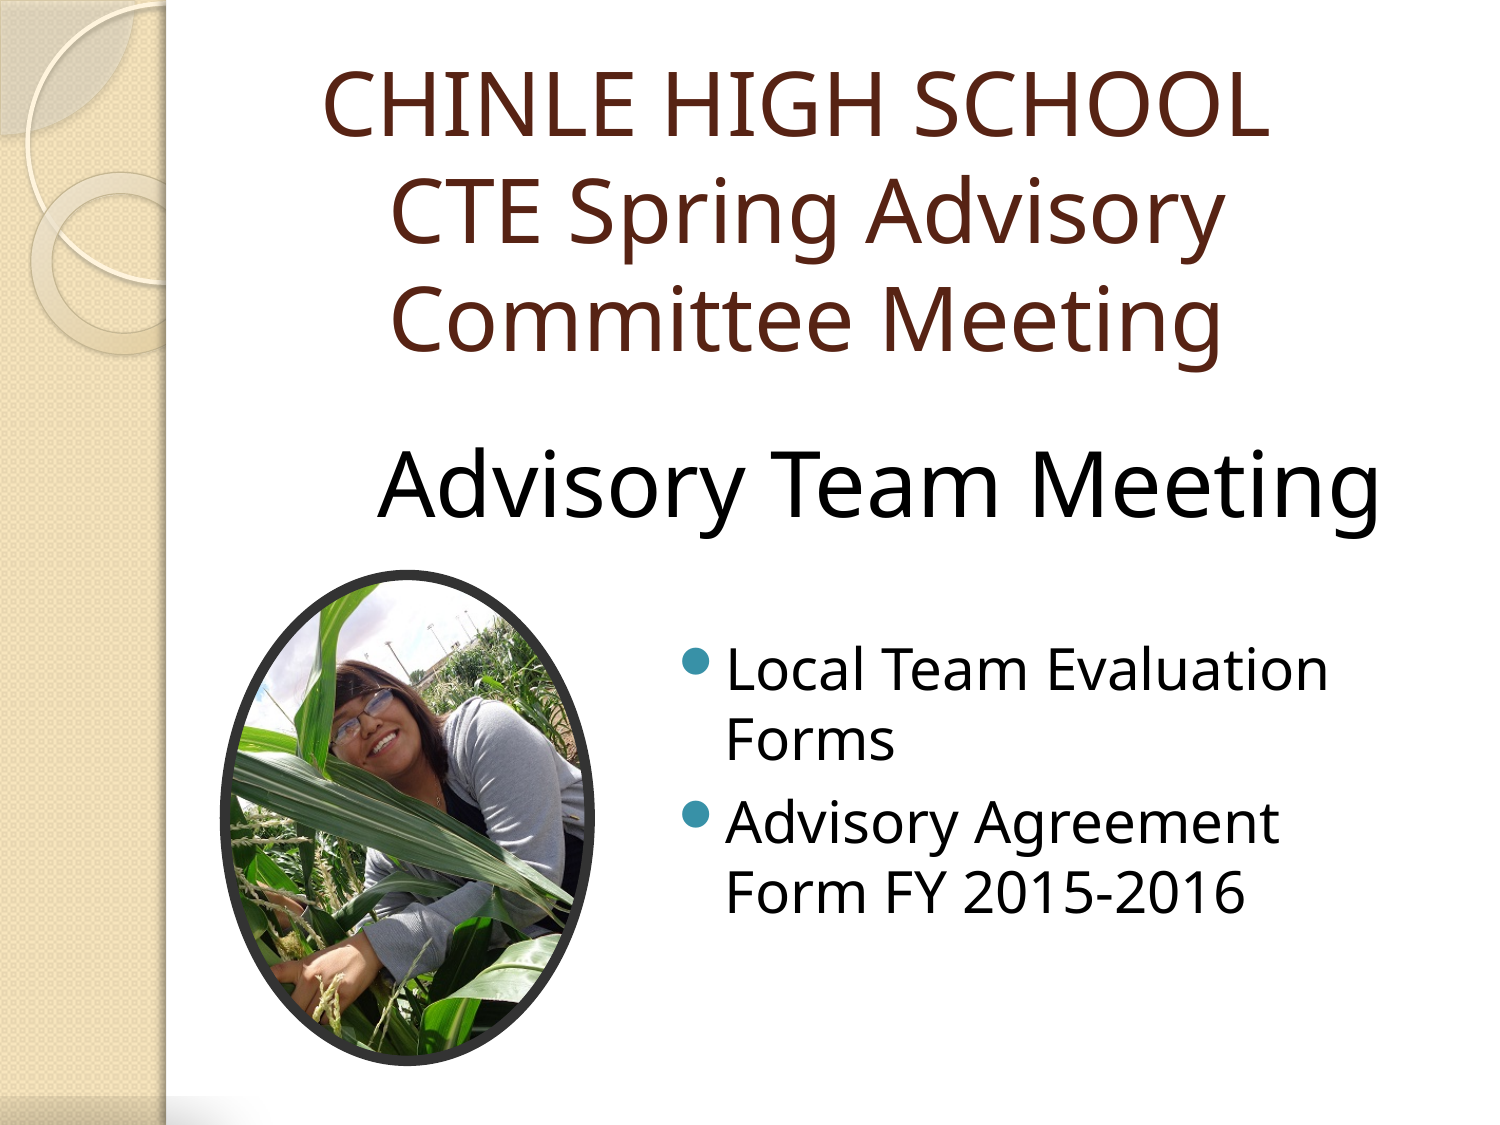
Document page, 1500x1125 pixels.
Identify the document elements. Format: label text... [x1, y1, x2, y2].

text_box CHINLE HIGH SCHOOL CTE Spring Advisory Committee Meeting [199, 37, 1415, 379]
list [164, 635, 651, 1001]
picture [296, 581, 519, 635]
title Advisory Team Meeting [362, 387, 1500, 575]
picture [296, 1001, 519, 1055]
list Local Team Evaluation Forms Advisory Agreement Form FY 2015-2016 [650, 624, 1438, 1065]
